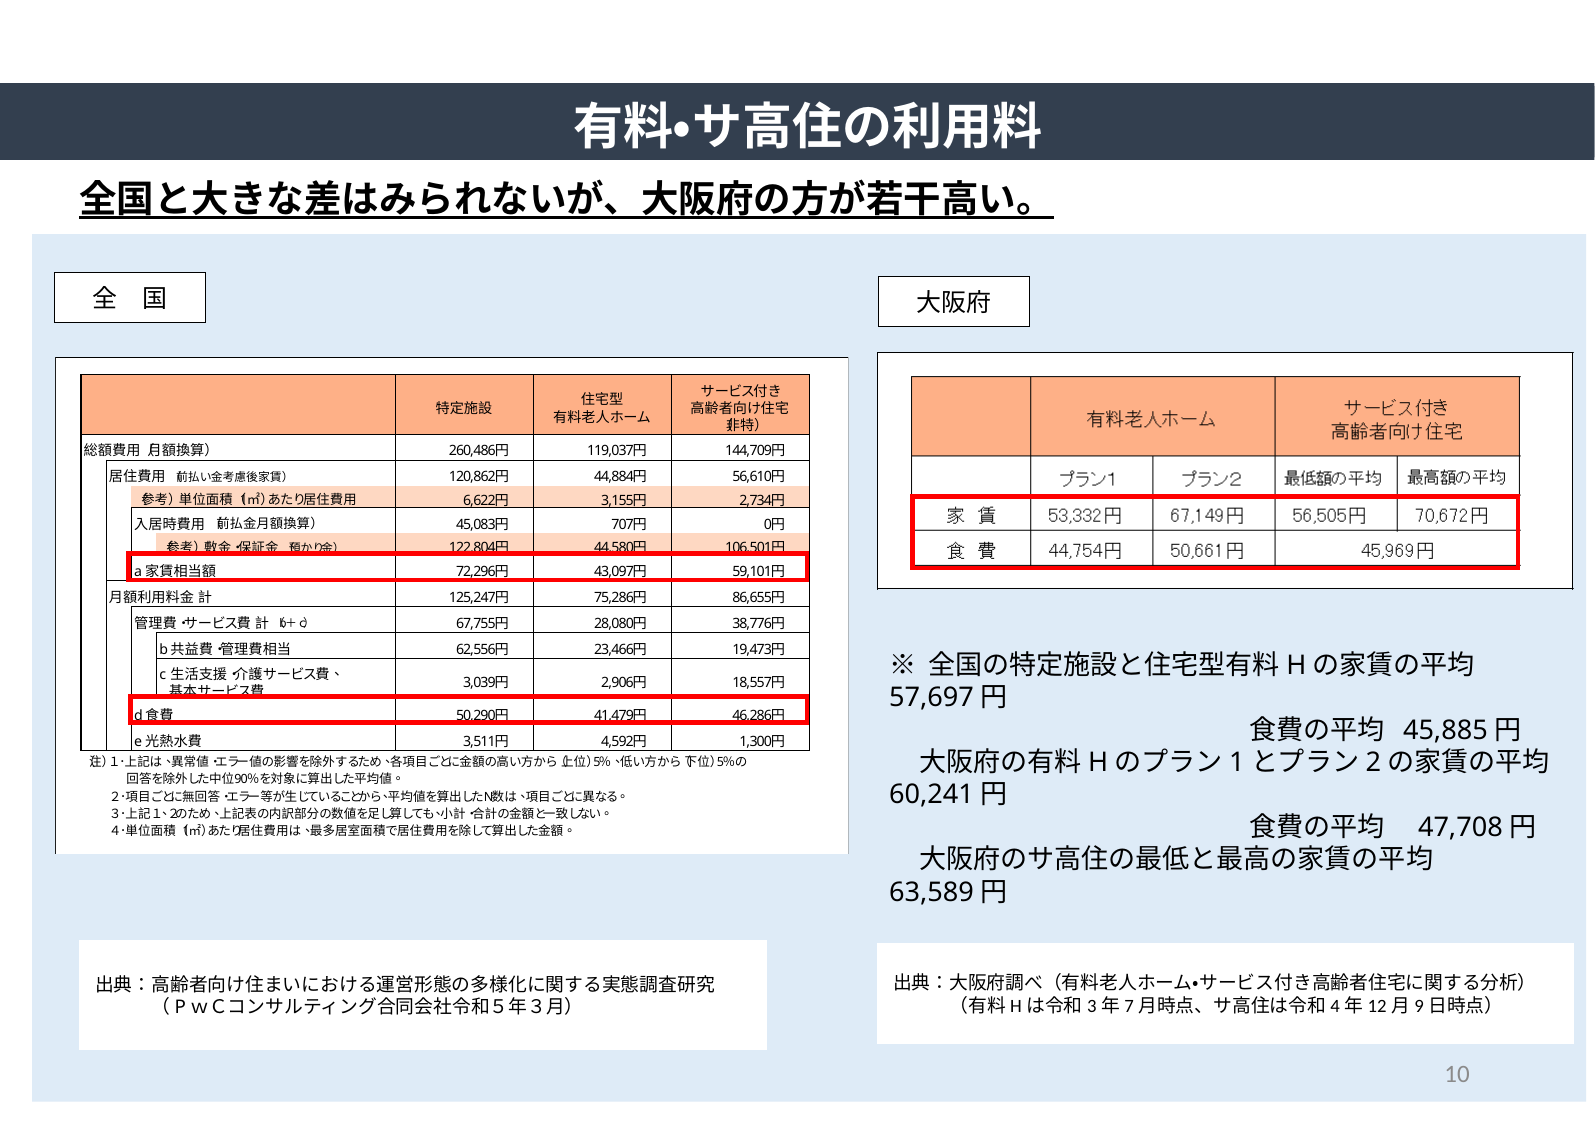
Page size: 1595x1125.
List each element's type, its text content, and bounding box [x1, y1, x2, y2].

text_box 出典：高齢者向け住まいにおける運営形態の多様化に関する実態調査研究 （PｗＣコンサルティング合同会社令和５年３月） [79, 940, 767, 1050]
text_box 大阪府 [877, 275, 1031, 327]
text_box [31, 233, 1587, 1103]
slide_number 10 [1126, 1044, 1485, 1103]
picture [54, 356, 849, 854]
text_box ※ 全国の特定施設と住宅型有料Hの家賃の平均 57,697円 食費の平均 45,885円 大阪府の有料Hのプラン1とプラン2の家賃の平均 60,241円 食費の平均 47,708円 大阪府のサ高住の最低と最高の家賃の平均 63,589円 [874, 639, 1583, 915]
text_box 出典：大阪府調べ（有料老人ホーム・サービス付き高齢者住宅に関する分析） （有料Hは令和3年7月時点、サ高住は令和4年12月9日時点） [877, 943, 1574, 1044]
text_box 全国と大きな差はみられないが、大阪府の方が若干高い。 [64, 168, 1485, 228]
picture [877, 351, 1574, 590]
text_box 有料・サ高住の利用料 [29, 86, 1587, 162]
text_box [0, 85, 1595, 158]
text_box 全 国 [53, 272, 207, 324]
